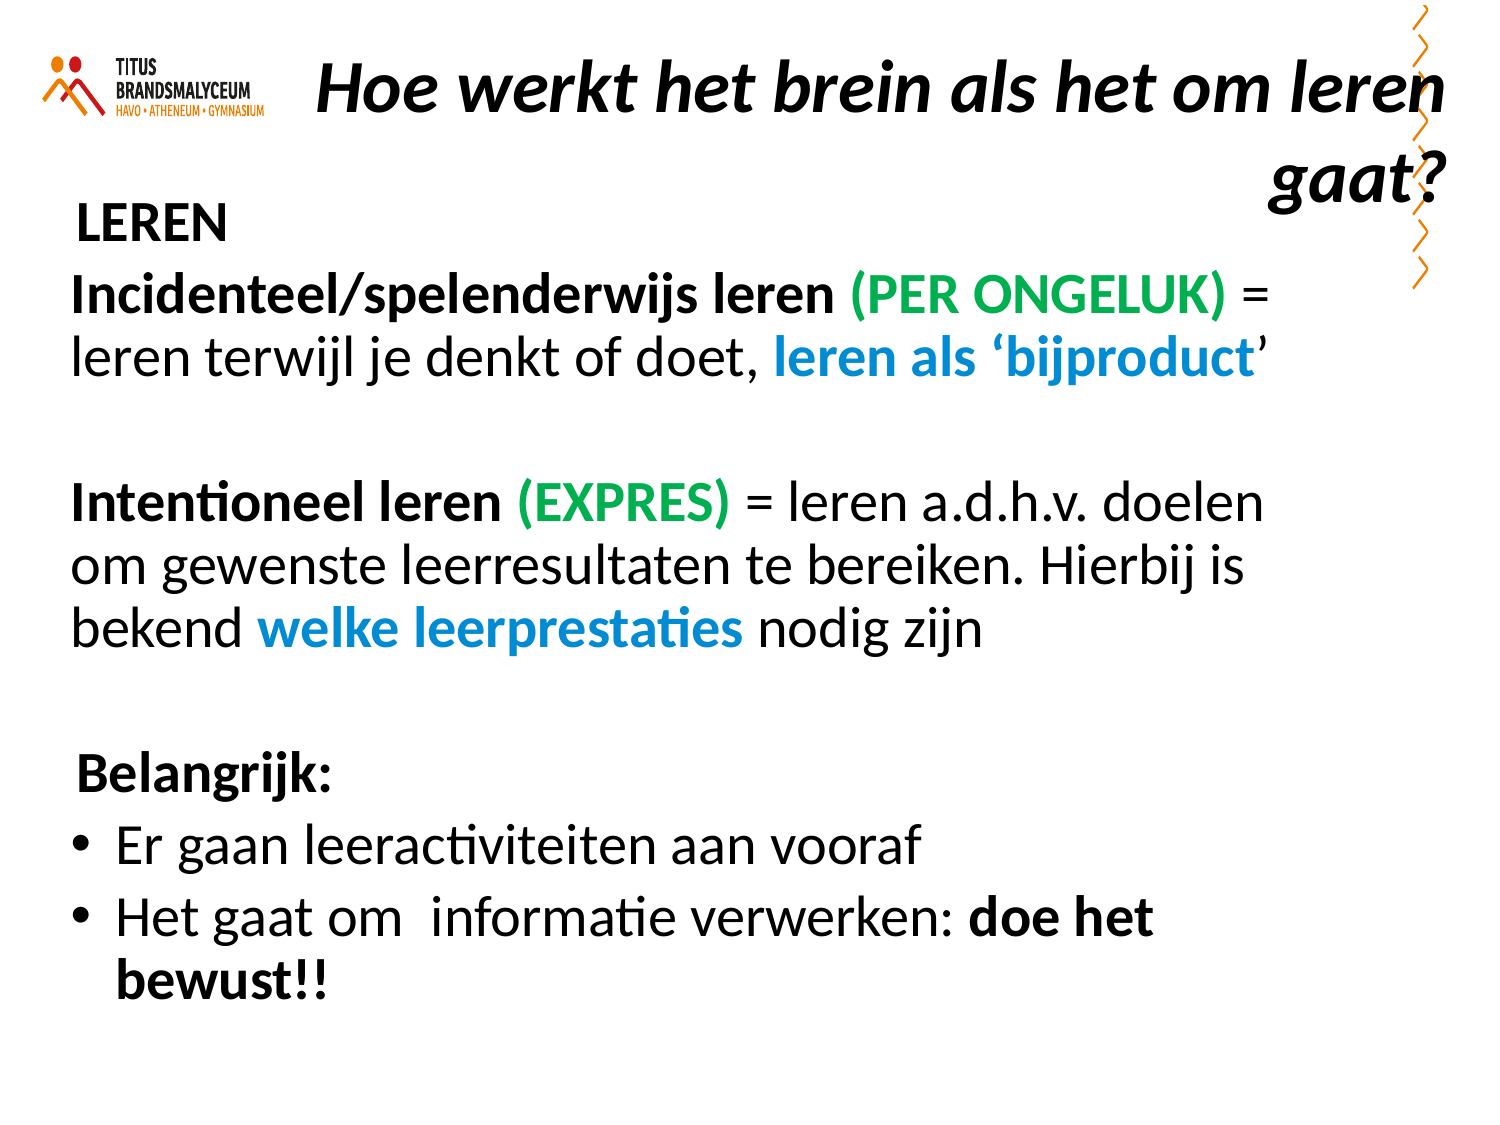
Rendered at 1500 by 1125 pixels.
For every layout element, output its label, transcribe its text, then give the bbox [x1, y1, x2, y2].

text_box Hoe werkt het brein als het om leren gaat? [276, 29, 1464, 225]
list LEREN Incidenteel/spelenderwijs leren (PER ONGELUK) = leren terwijl je denkt of doet, leren als ‘bijproduct’ Intentioneel leren (EXPRES) = leren a.d.h.v. doelen om gewenste leerresultaten te bereiken. Hierbij is bekend welke leerprestaties nodig zijn Belangrijk: Er gaan leeractiviteiten aan vooraf Het gaat om informatie verwerken: doe het bewust!! [55, 183, 1368, 923]
